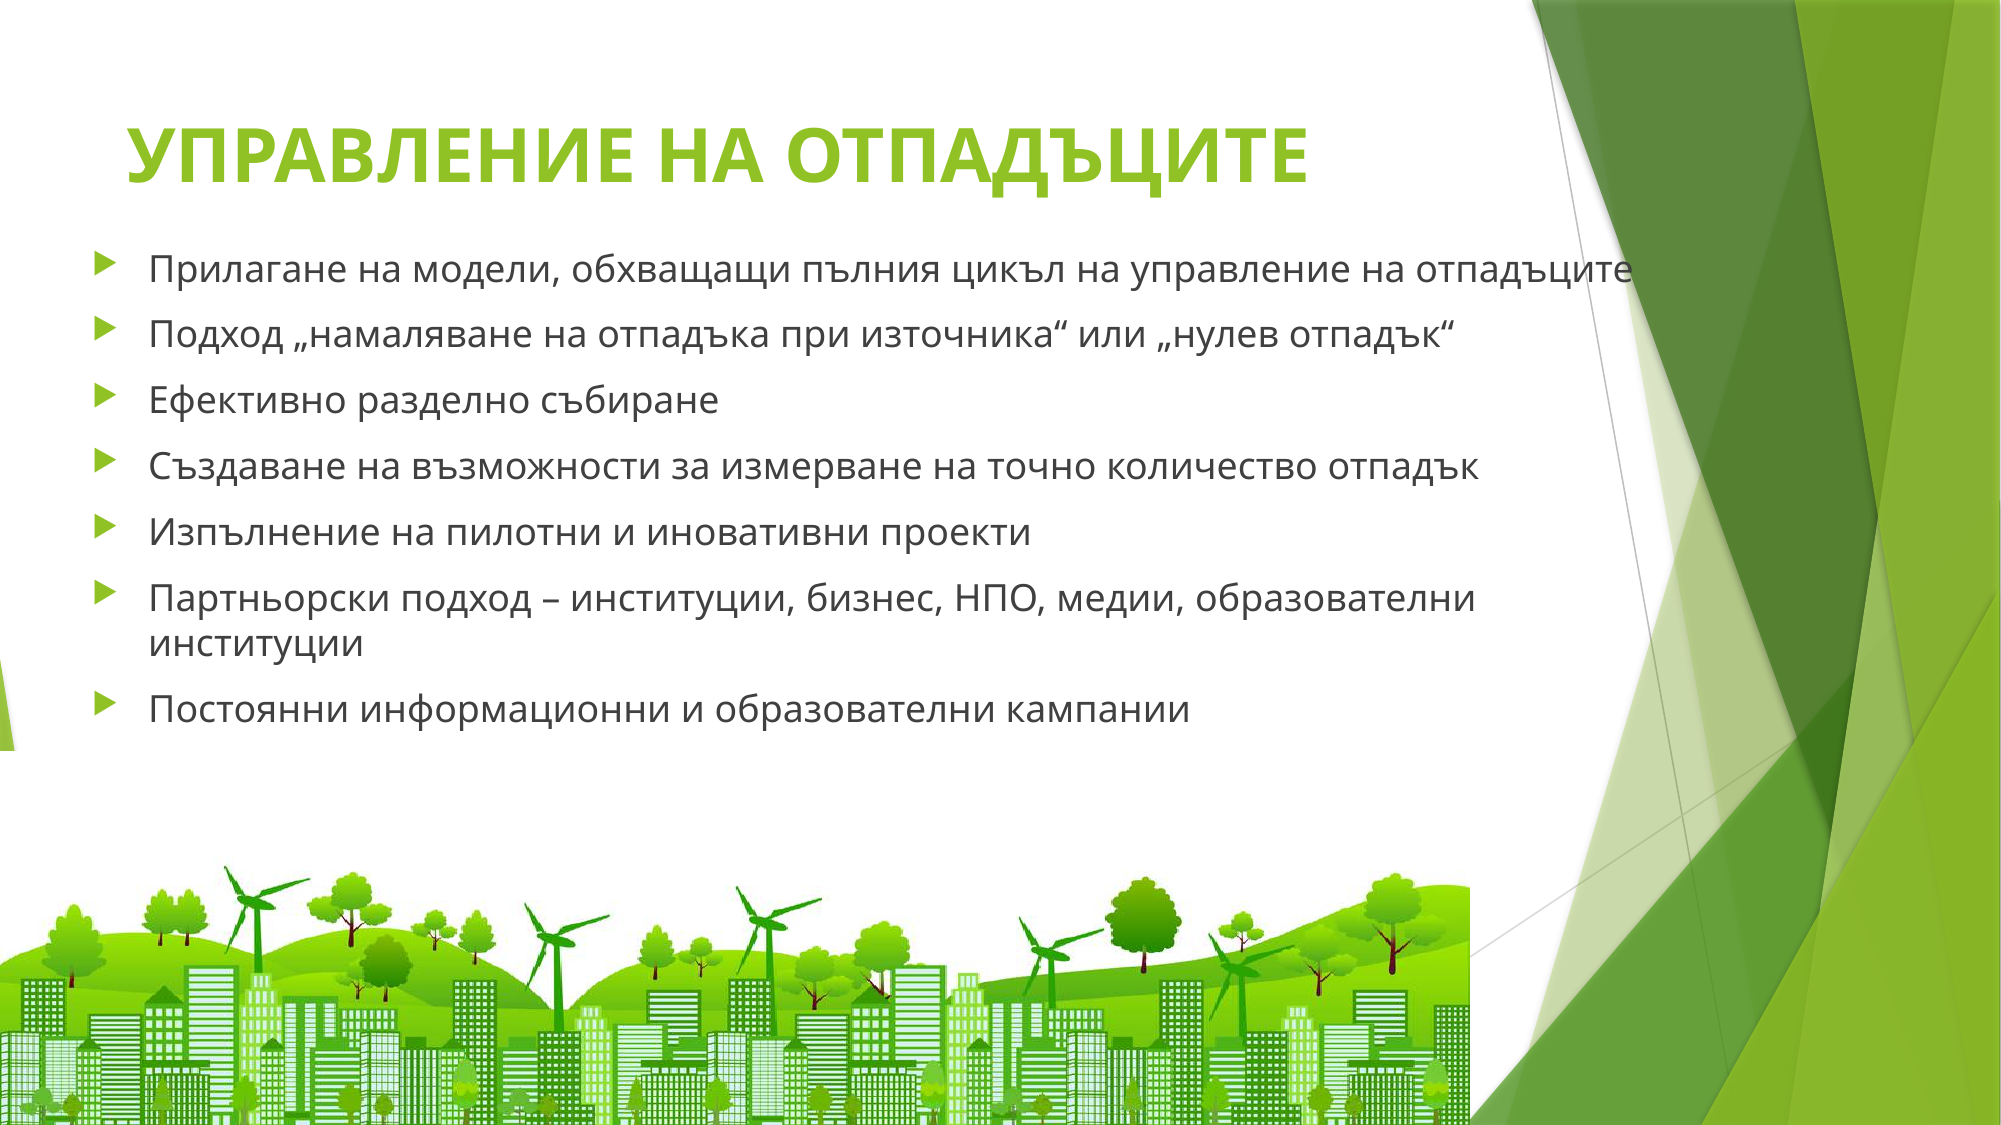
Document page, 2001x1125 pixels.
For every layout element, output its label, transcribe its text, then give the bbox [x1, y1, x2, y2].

list Прилагане на модели, обхващащи пълния цикъл на управление на отпадъците Подход „намаляване на отпадъка при източника“ или „нулев отпадък“ Ефективно разделно събиране Създаване на възможности за измерване на точно количество отпадък Изпълнение на пилотни и иновативни проекти Партньорски подход – институции, бизнес, НПО, медии, образователни институции Постоянни информационни и образователни кампании Активно въвличане на гражданите [76, 237, 1663, 874]
picture [0, 751, 1471, 1125]
title УПРАВЛЕНИЕ НА ОТПАДЪЦИТЕ [111, 99, 1522, 237]
